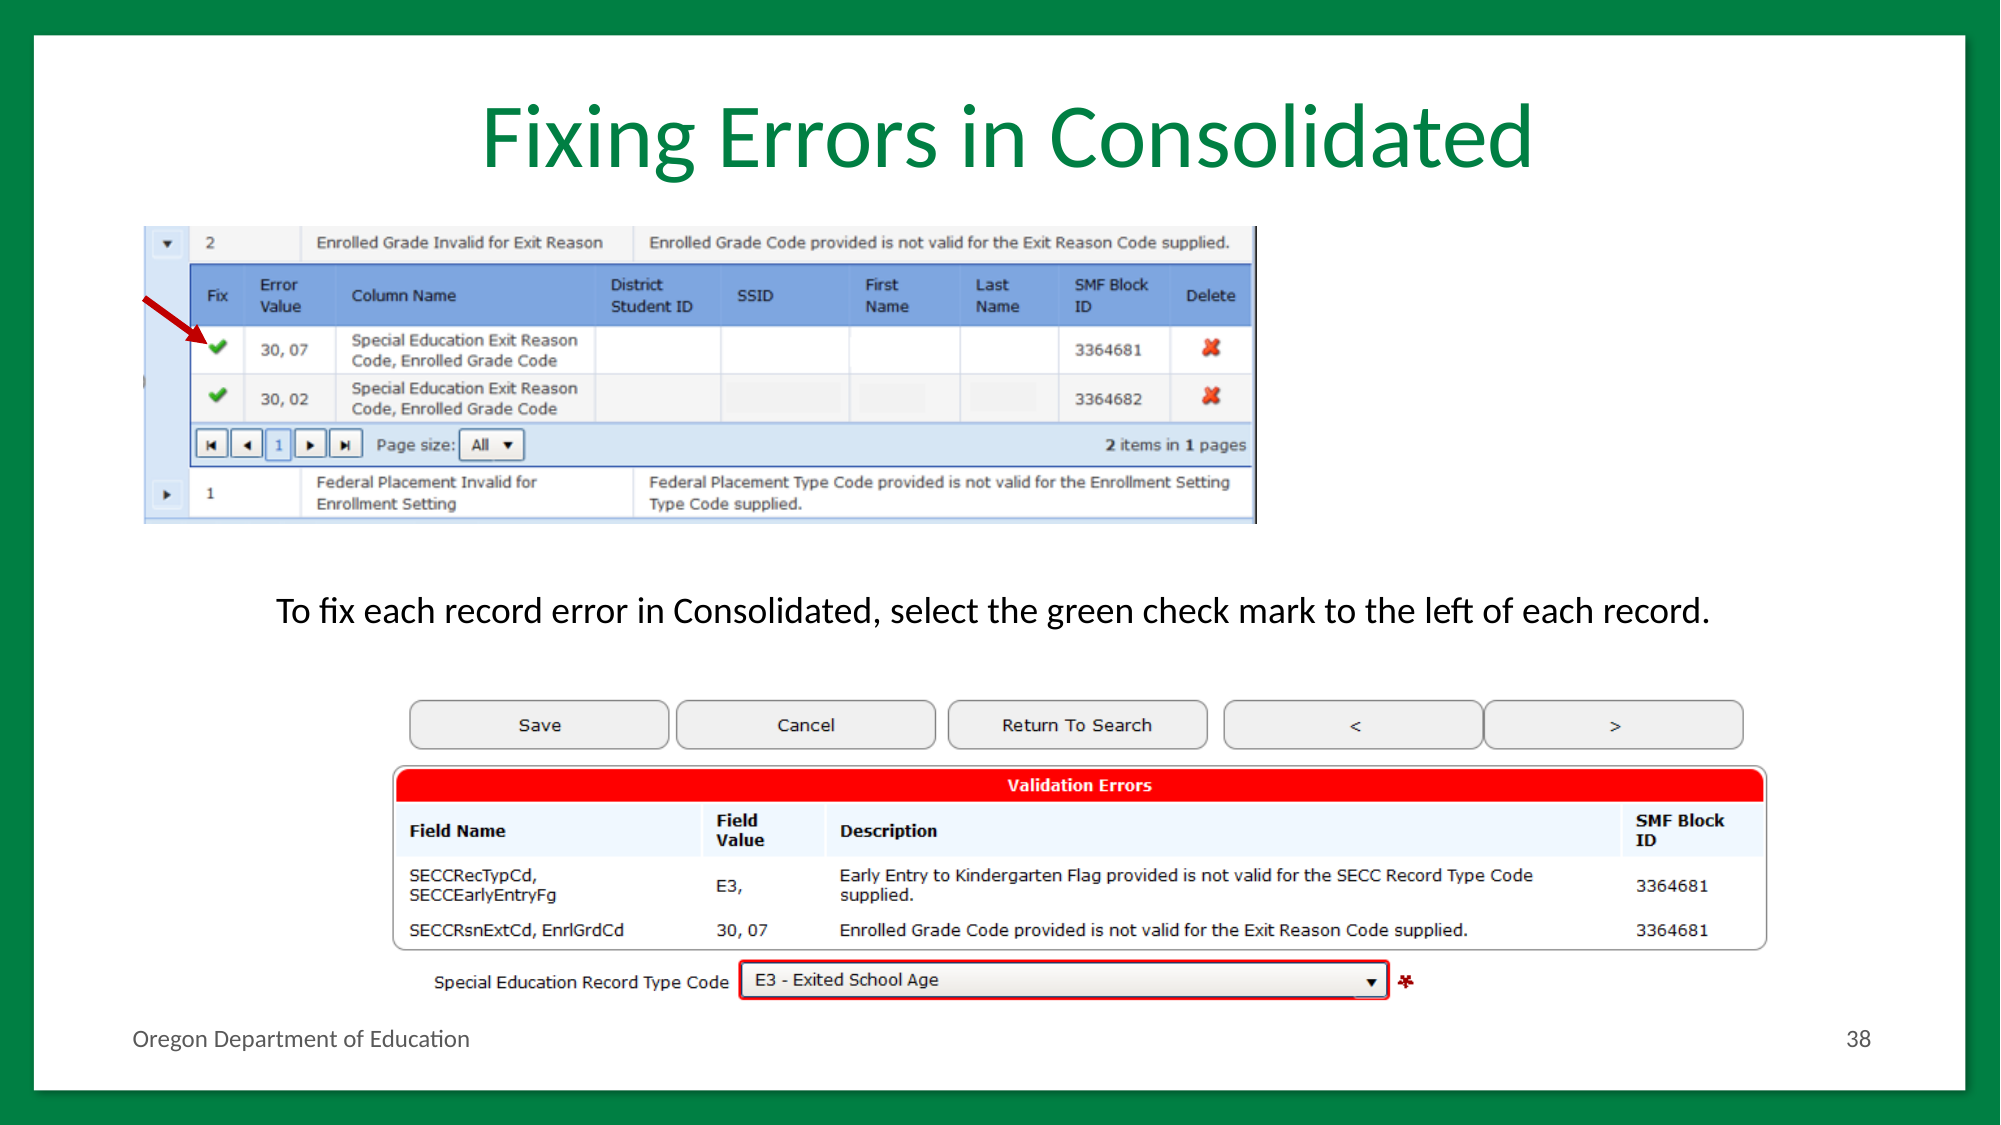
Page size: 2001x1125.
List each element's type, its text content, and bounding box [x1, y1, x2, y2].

title Fixing Errors in Consolidated [125, 26, 1895, 195]
text_box To fix each record error in Consolidated, select the green check mark to the left of each record. [261, 578, 1770, 639]
picture [390, 687, 1770, 1008]
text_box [143, 226, 1257, 524]
footer Oregon Department of Education [117, 1007, 588, 1068]
slide_number 38 [1412, 1007, 1887, 1068]
